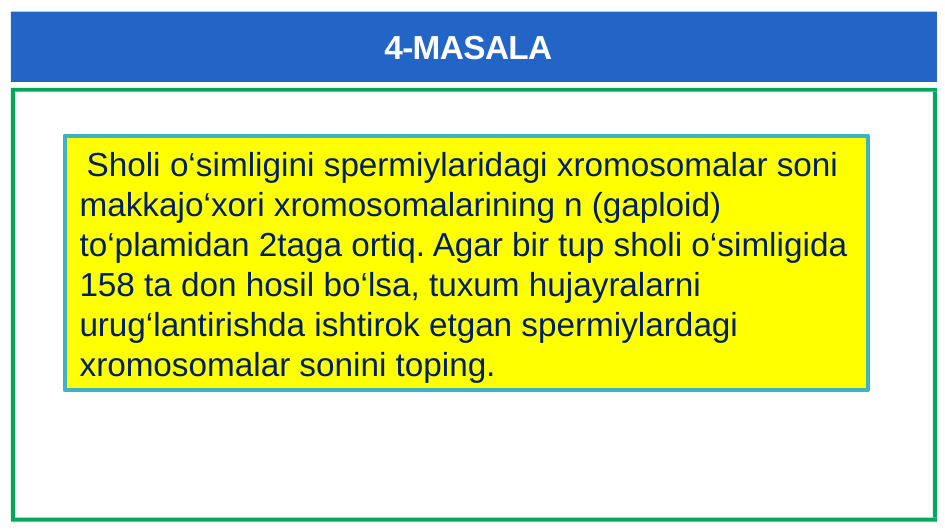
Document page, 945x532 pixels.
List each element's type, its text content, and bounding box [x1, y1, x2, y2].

title 4-MASALA [289, 0, 662, 91]
text_box Sholi o‘simligini spermiylaridagi xromosomalar soni makkajo‘xori xromosomalarining n (gaploid) to‘plamidan 2taga ortiq. Agar bir tup sholi o‘simligida 158 ta don hosil bo‘lsa, tuxum hujayralarni urug‘lantirishda ishtirok etgan spermiylardagi xromosomalar sonini toping. [63, 134, 870, 392]
